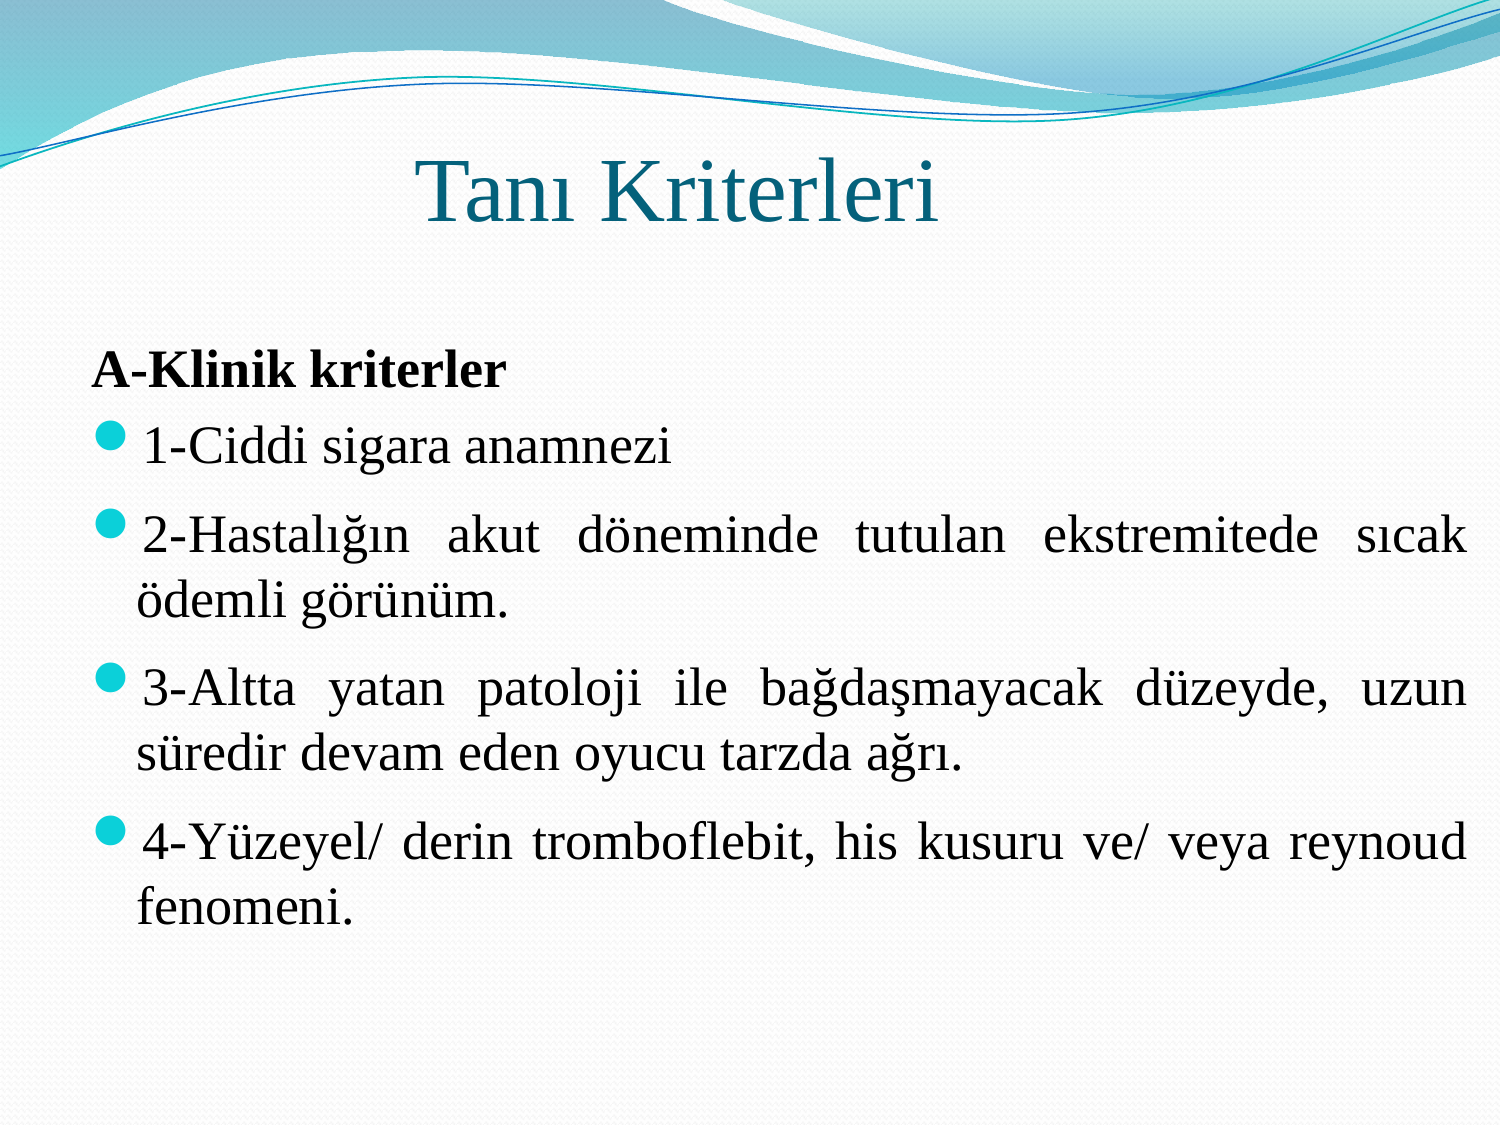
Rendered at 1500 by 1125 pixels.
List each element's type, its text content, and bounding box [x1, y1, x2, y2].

list A-Klinik kriterler 1-Ciddi sigara anamnezi 2-Hastalığın akut döneminde tutulan ekstremitede sıcak ödemli görünüm. 3-Altta yatan patoloji ile bağdaşmayacak düzeyde, uzun süredir devam eden oyucu tarzda ağrı. 4-Yüzeyel/ derin tromboflebit, his kusuru ve/ veya reynoud fenomeni. [76, 326, 1484, 1087]
title Tanı Kriterleri [76, 54, 1427, 243]
